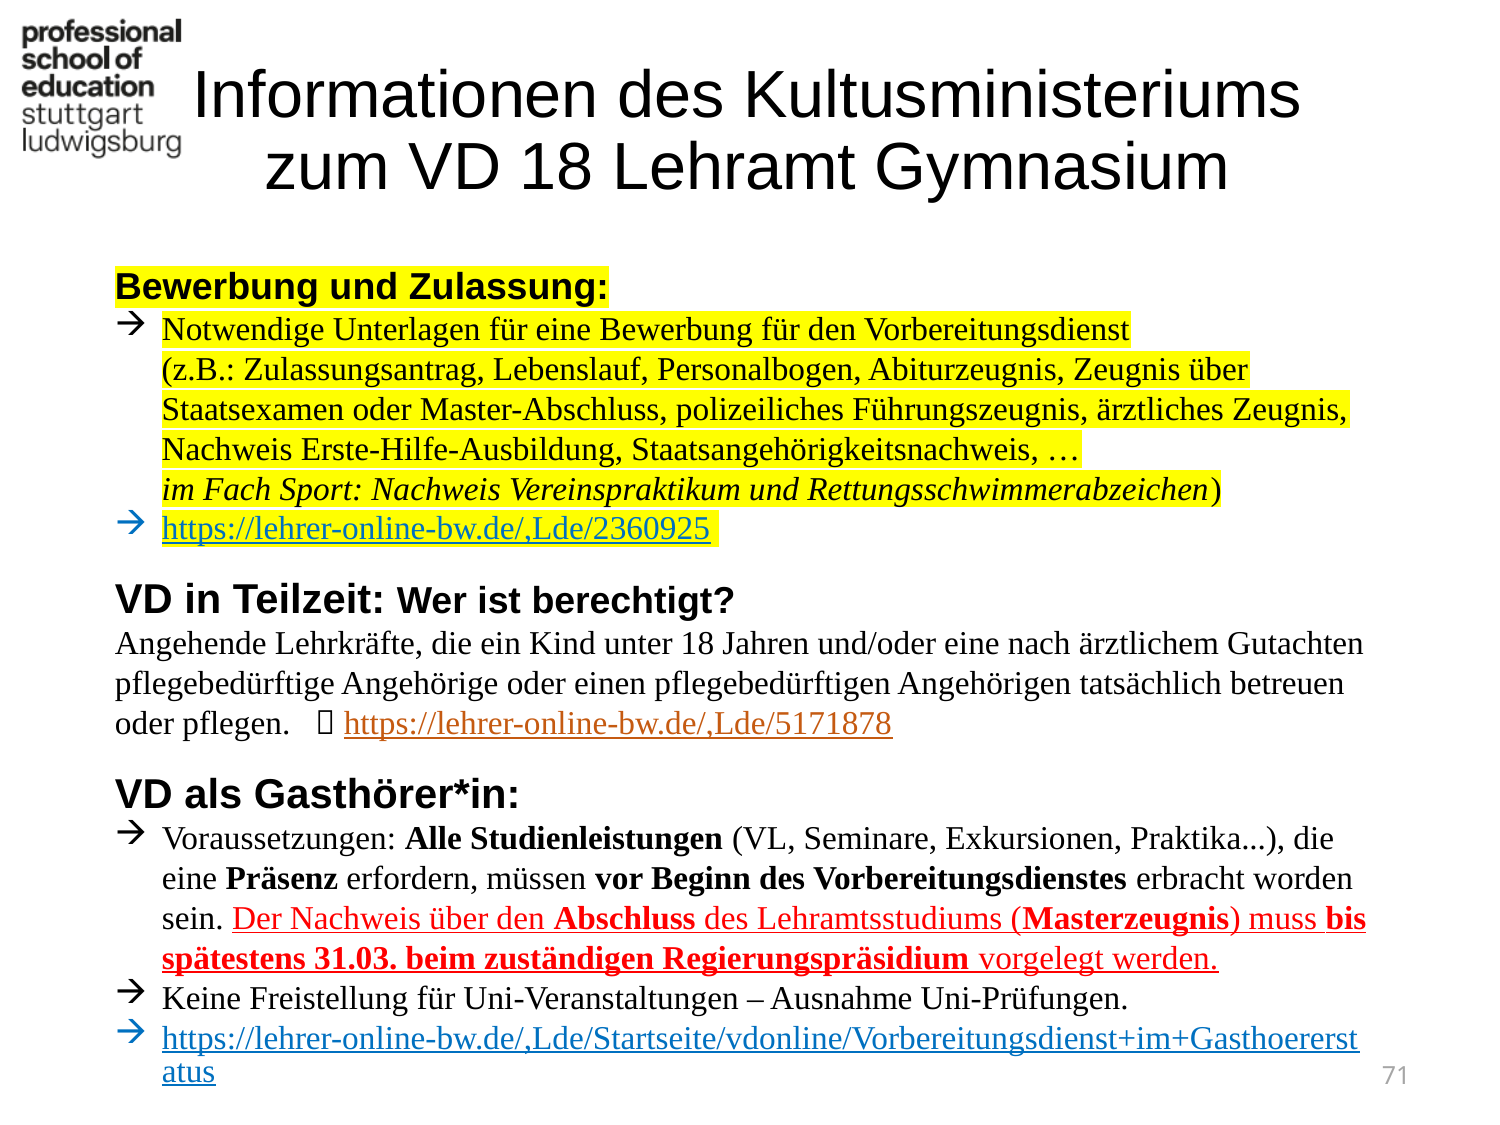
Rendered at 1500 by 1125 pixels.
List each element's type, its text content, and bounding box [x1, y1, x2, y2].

title Informationen des Kultusministeriums zum VD 18 Lehramt Gymnasium [72, 60, 1423, 248]
text_box Bewerbung und Zulassung: Notwendige Unterlagen für eine Bewerbung für den Vorbereitungsdienst (z.B.: Zulassungsantrag, Lebenslauf, Personalbogen, Abiturzeugnis, Zeugnis über Staatsexamen oder Master-Abschluss, polizeiliches Führungszeugnis, ärztliches Zeugnis, Nachweis Erste-Hilfe-Ausbildung, Staatsangehörigkeitsnachweis, … im Fach Sport: Nachweis Vereinspraktikum und Rettungsschwimmerabzeichen) https://lehrer-online-bw.de/,Lde/2360925 VD in Teilzeit: Wer ist berechtigt? Angehende Lehrkräfte, die ein Kind unter 18 Jahren und/oder eine nach ärztlichem Gutachten pflegebedürftige Angehörige oder einen pflegebedürftigen Angehörigen tatsächlich betreuen oder pflegen.  https://lehrer-online-bw.de/,Lde/5171878 VD als Gasthörer*in: Voraussetzungen: Alle Studienleistungen (VL, Seminare, Exkursionen, Praktika...), die eine Präsenz erfordern, müssen vor Beginn des Vorbereitungsdienstes erbracht worden sein. Der Nachweis über den Abschluss des Lehramtsstudiums (Masterzeugnis) muss bis spätestens 31.03. beim zuständigen Regierungspräsidium vorgelegt werden. Keine Freistellung für Uni-Veranstaltungen – Ausnahme Uni-Prüfungen. https://lehrer-online-bw.de/,Lde/Startseite/vdonline/Vorbereitungsdienst+im+Gasthoererstatus [100, 254, 1387, 1064]
